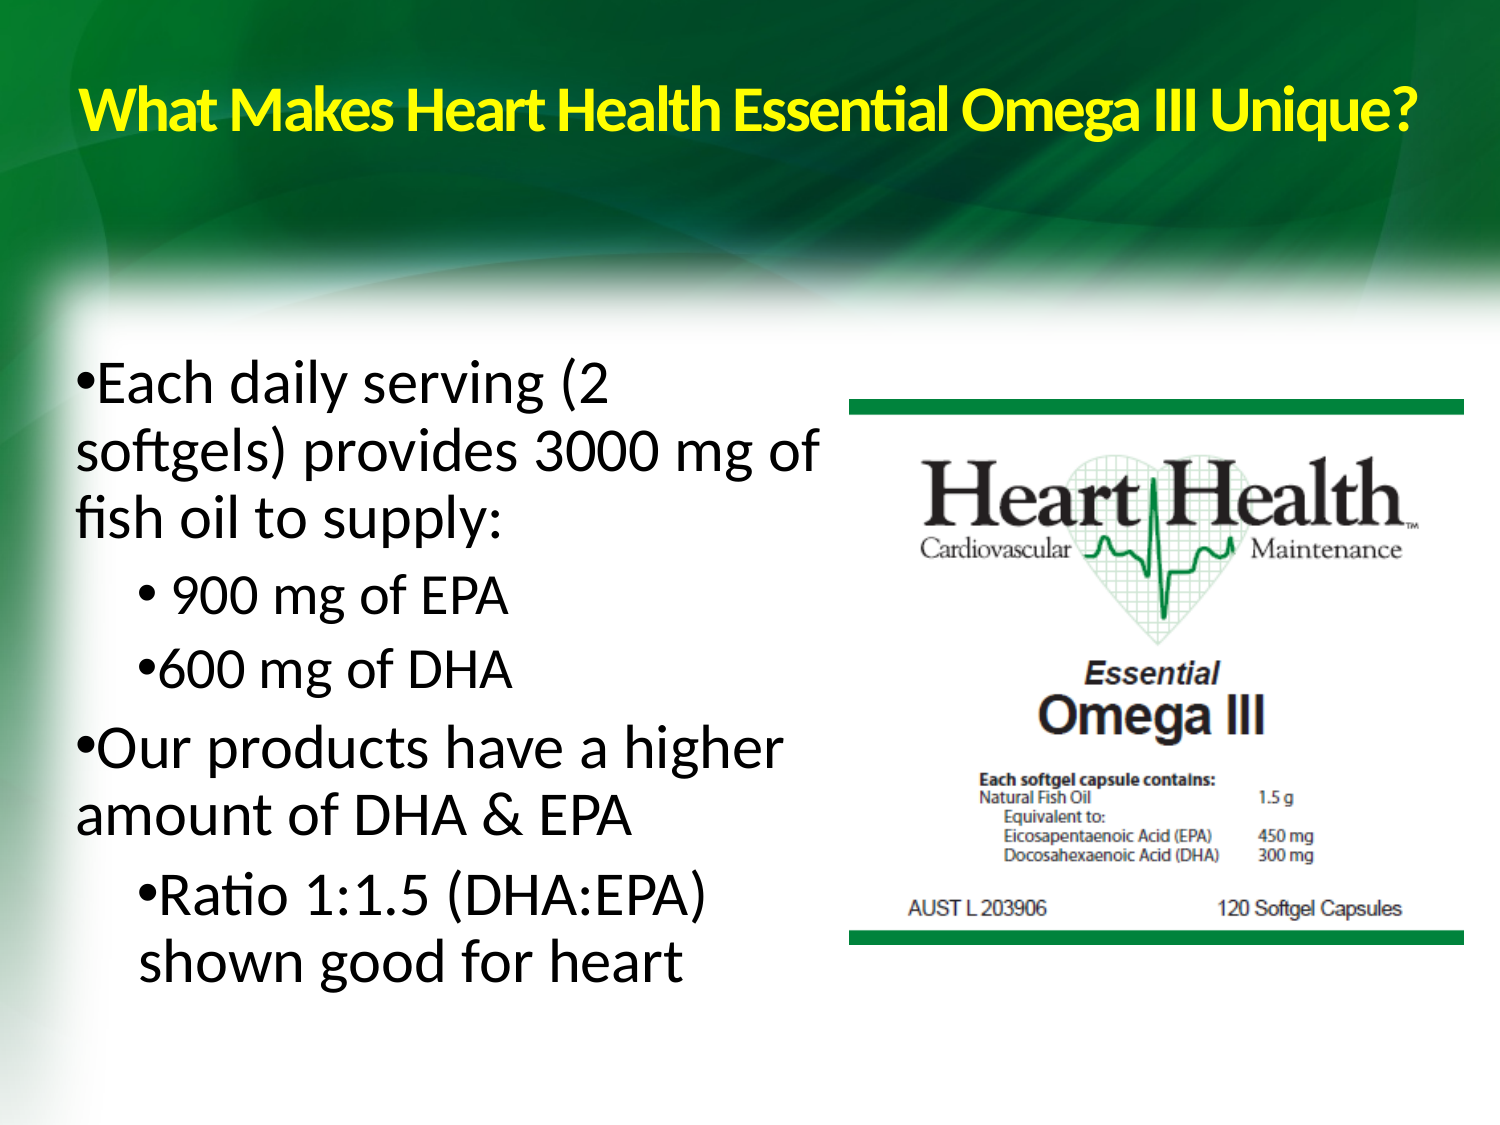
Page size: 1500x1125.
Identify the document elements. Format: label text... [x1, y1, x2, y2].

picture [0, 0, 1500, 1125]
text_box What Makes Heart Health Essential Omega III Unique? [74, 75, 1425, 200]
list Each daily serving (2 softgels) provides 3000 mg of fish oil to supply: 900 mg of EPA 600 mg of DHA Our products have a higher amount of DHA & EPA Ratio 1:1.5 (DHA:EPA) shown good for heart [75, 350, 825, 1125]
